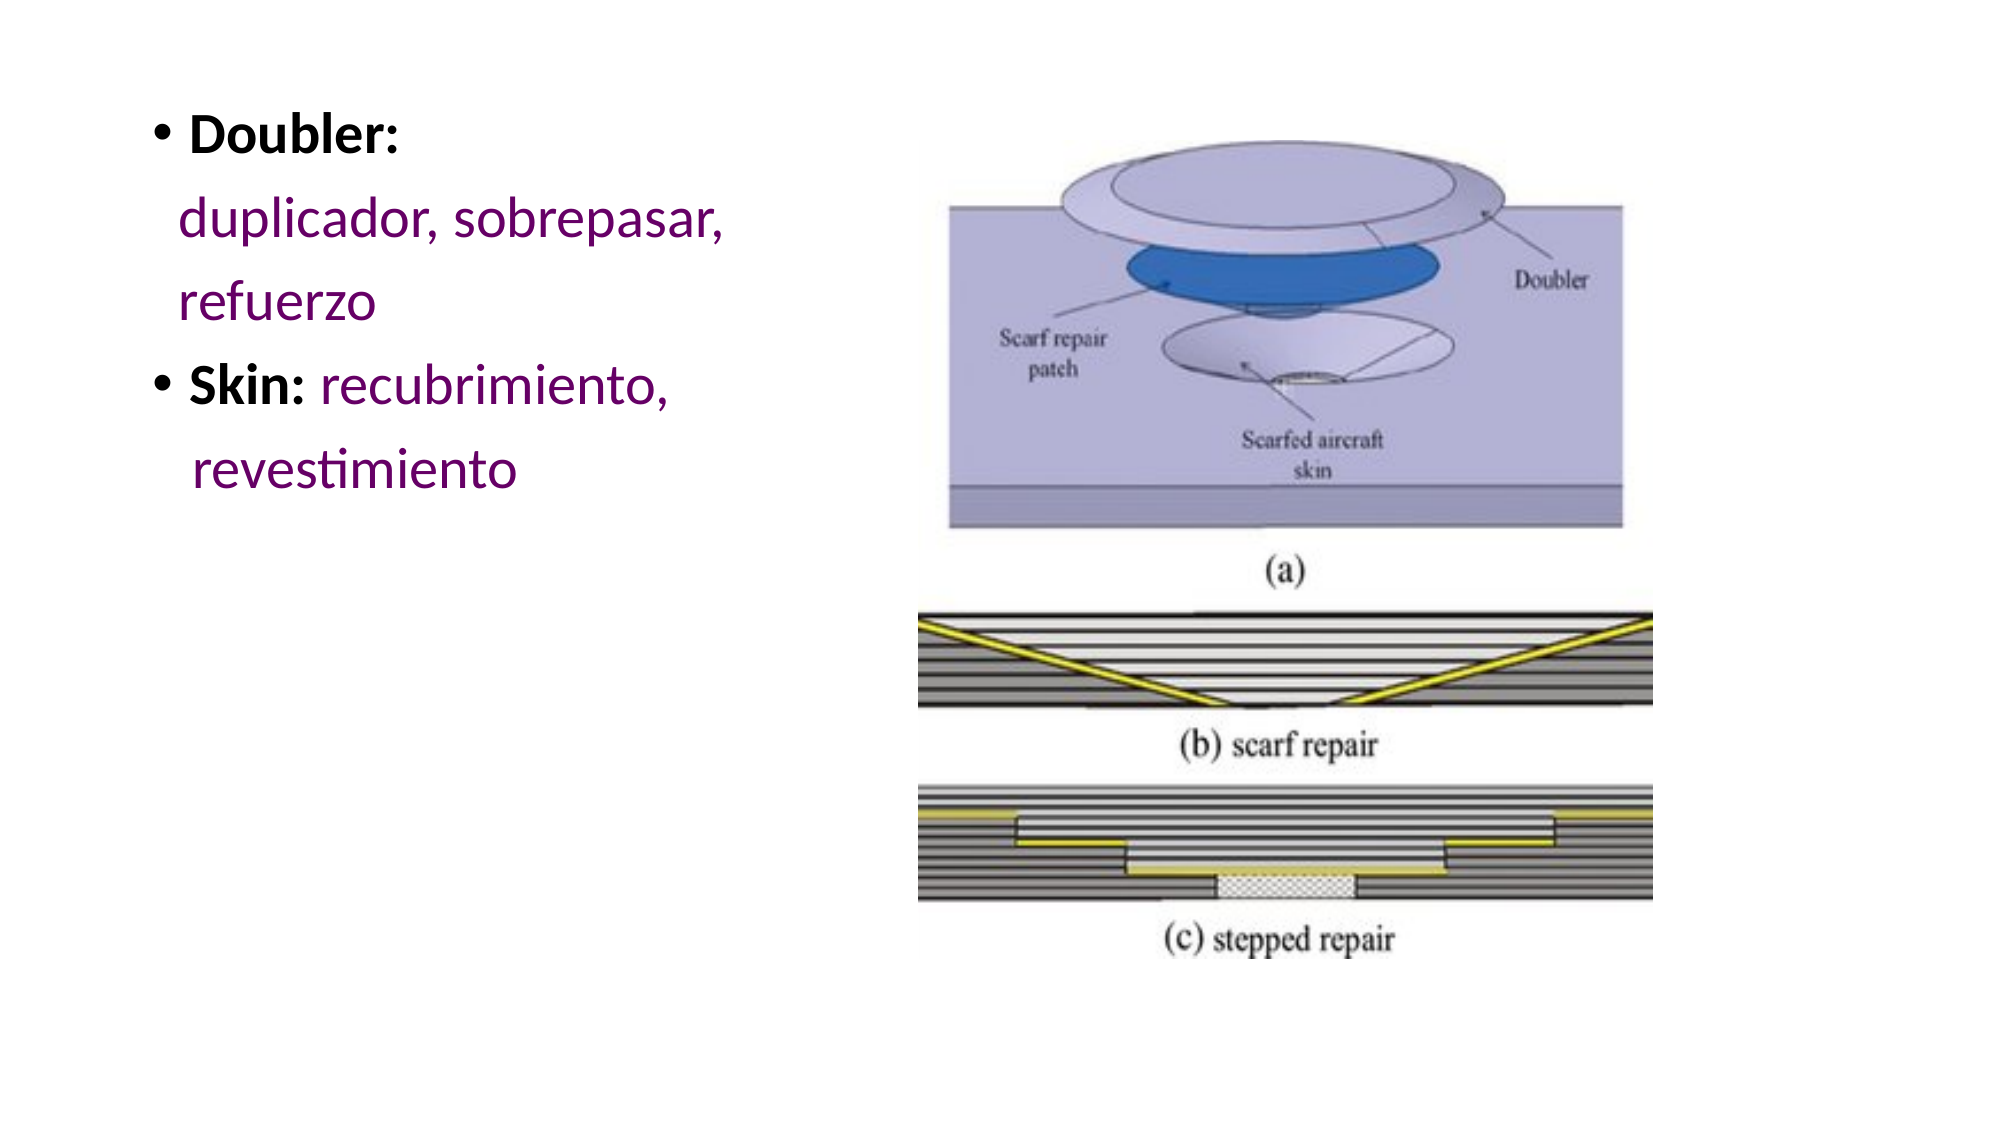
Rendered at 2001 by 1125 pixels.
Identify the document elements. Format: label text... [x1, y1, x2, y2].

list Doubler: duplicador, sobrepasar, refuerzo Skin: recubrimiento, revestimiento [137, 95, 1863, 1014]
picture [918, 140, 1653, 960]
